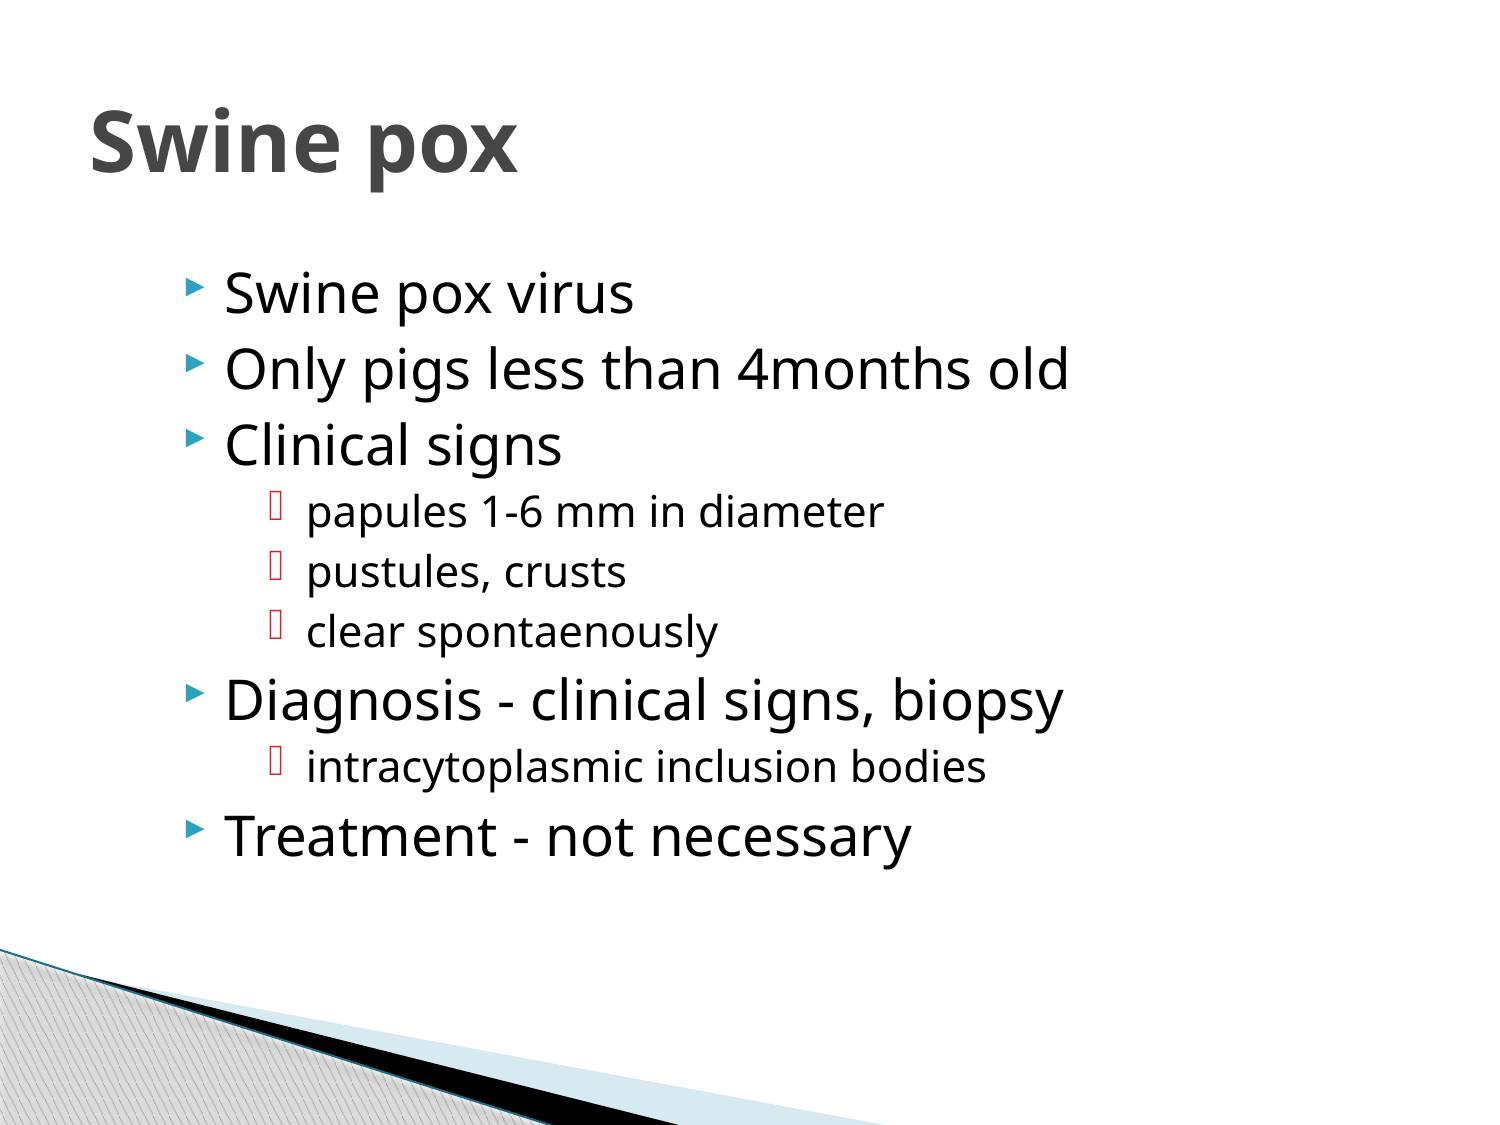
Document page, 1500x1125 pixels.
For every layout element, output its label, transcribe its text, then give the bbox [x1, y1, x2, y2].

title Swine pox [75, 45, 1425, 233]
list Swine pox virus Only pigs less than 4months old Clinical signs papules 1-6 mm in diameter pustules, crusts clear spontaenously Diagnosis - clinical signs, biopsy intracytoplasmic inclusion bodies Treatment - not necessary [150, 249, 1424, 936]
